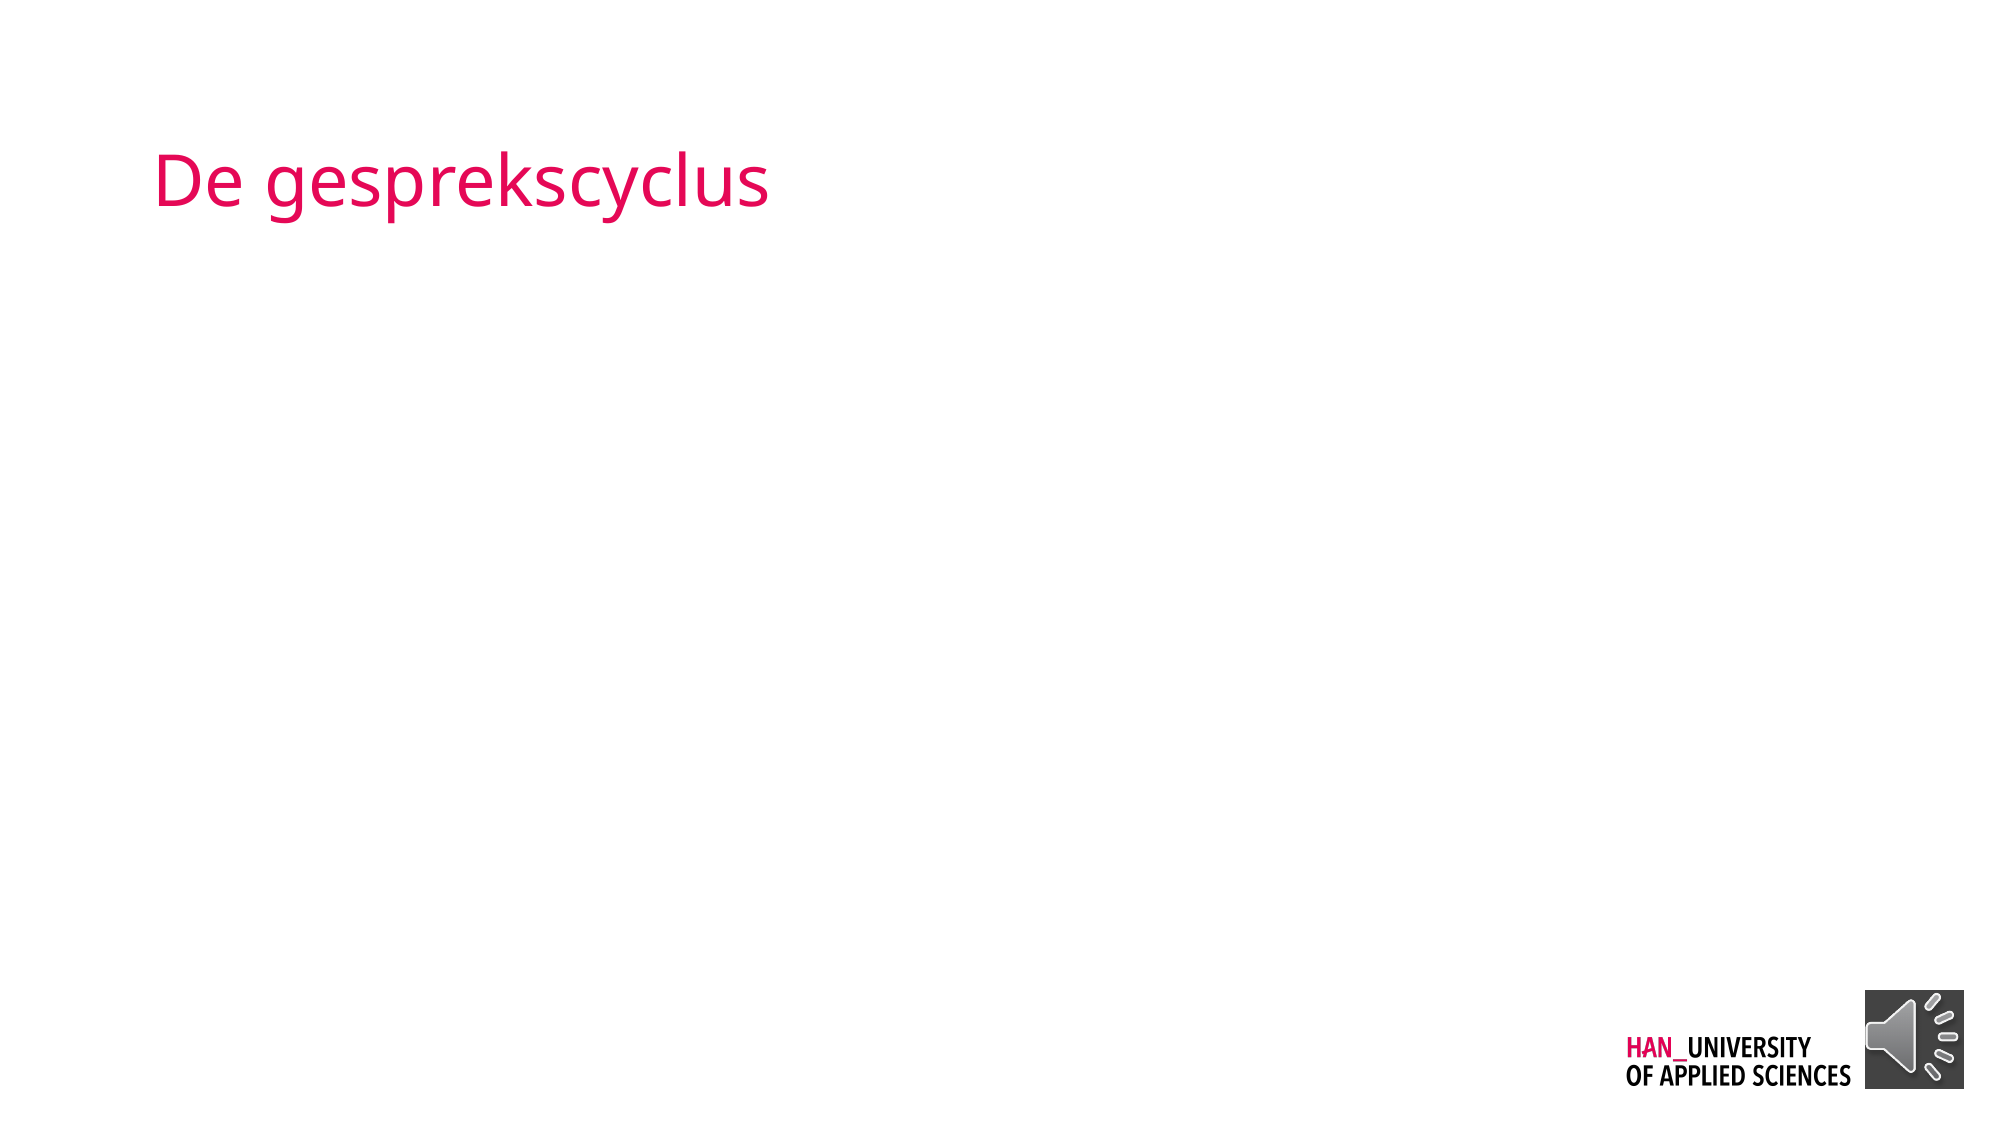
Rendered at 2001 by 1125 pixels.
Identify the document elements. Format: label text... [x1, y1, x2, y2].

picture [1620, 989, 1965, 1125]
title De gesprekscyclus [137, 59, 1863, 230]
